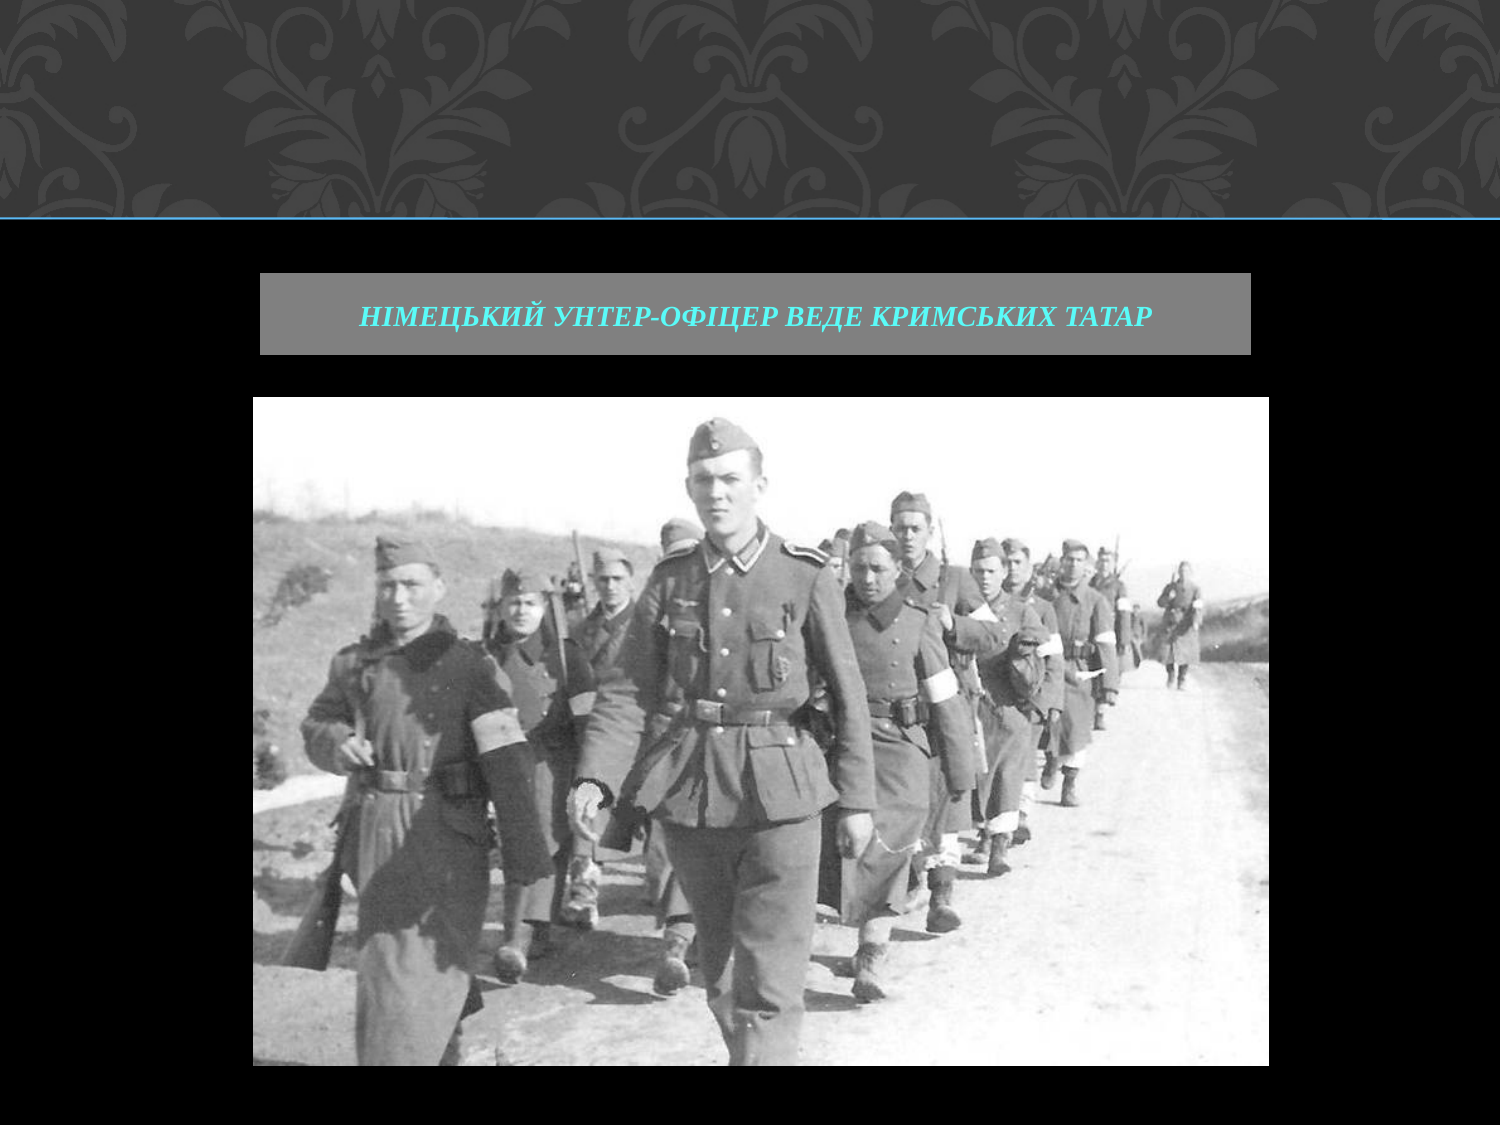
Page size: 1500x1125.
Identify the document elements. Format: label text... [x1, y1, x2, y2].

title Німецький унтер-офіцер веде кримських татар [248, 261, 1264, 368]
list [253, 396, 1269, 1066]
